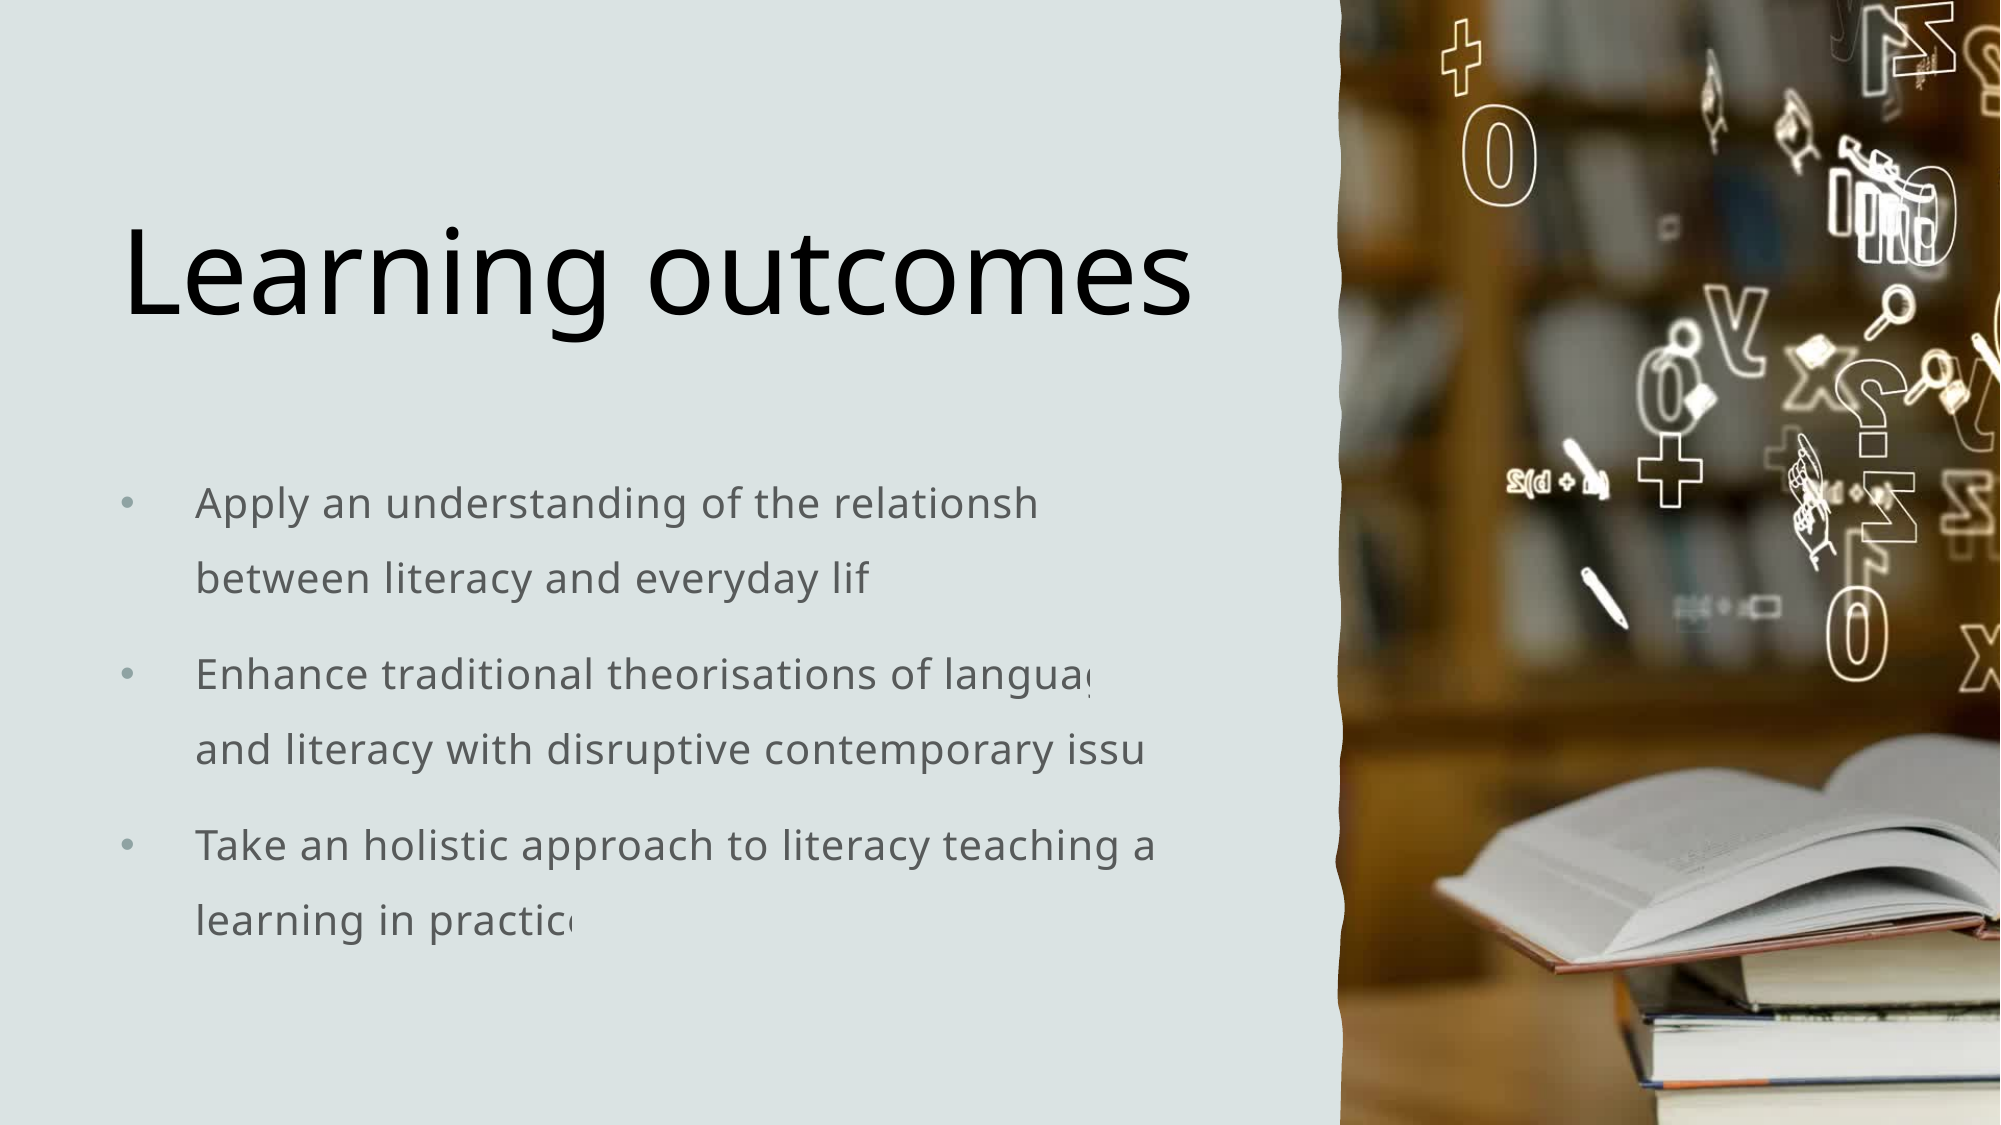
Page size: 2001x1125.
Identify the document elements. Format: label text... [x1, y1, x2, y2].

title Learning outcomes [105, 53, 1236, 347]
picture [1335, 0, 2000, 1125]
list Apply an understanding of the relationship between literacy and everyday life. Enhance traditional theorisations of language and literacy with disruptive contemporary issues Take an holistic approach to literacy teaching and learning in practice [105, 444, 1236, 1016]
